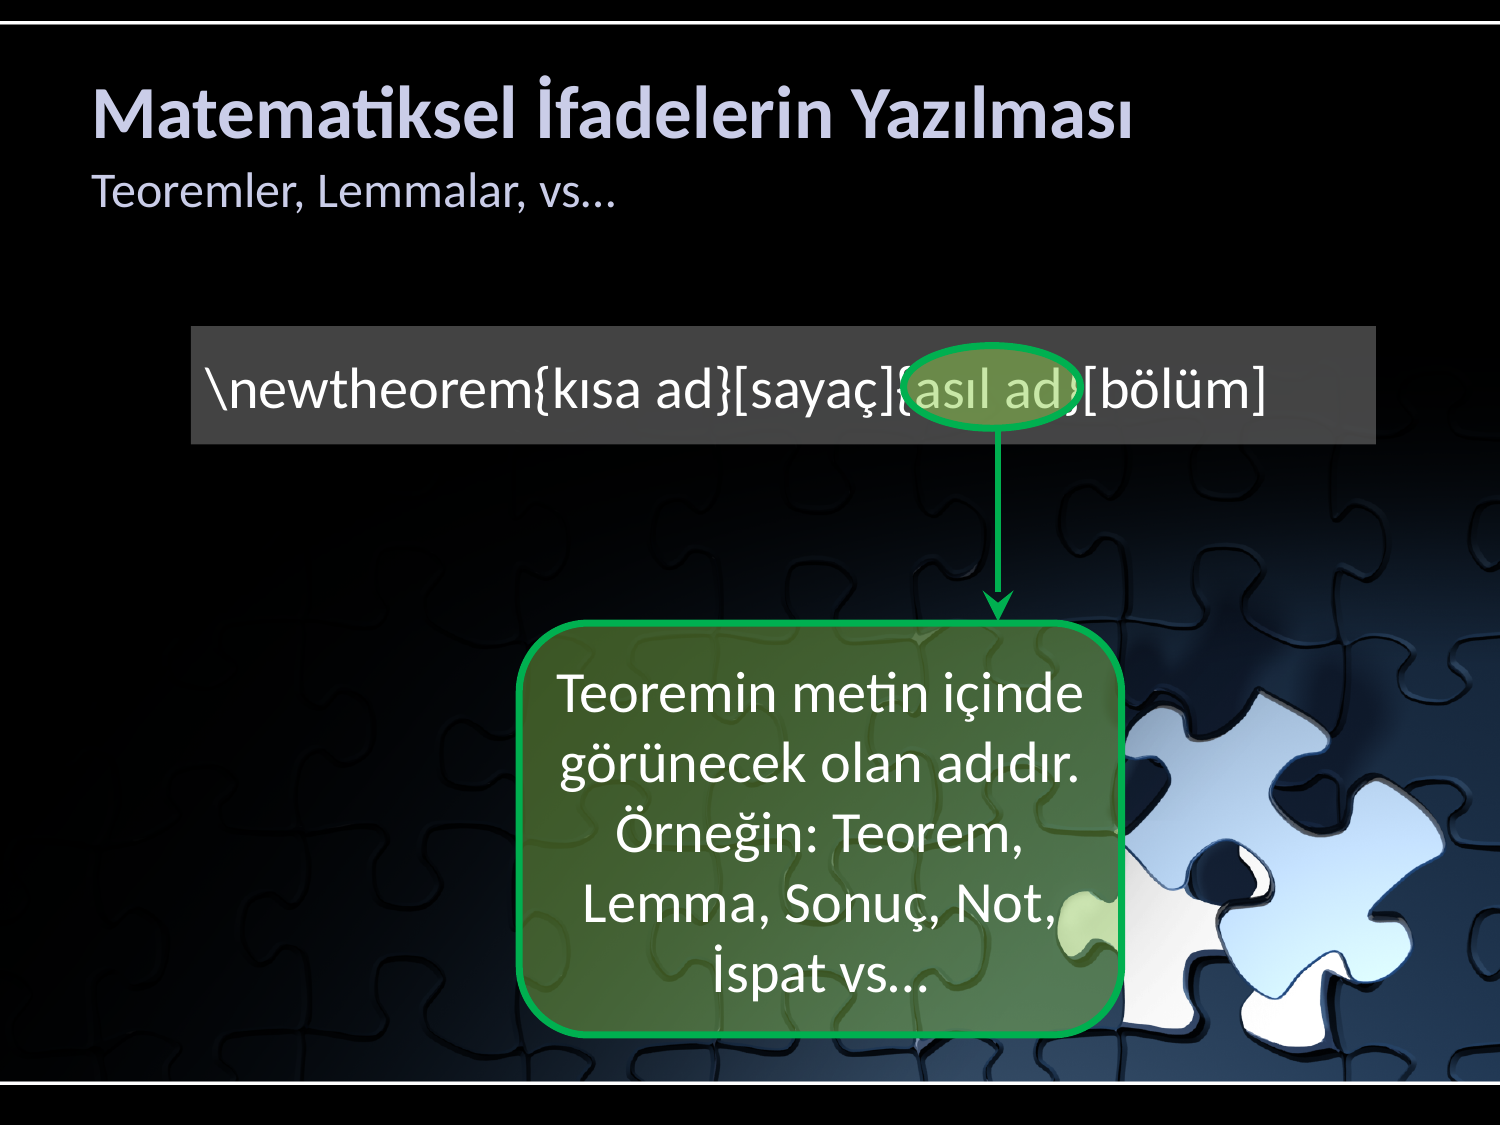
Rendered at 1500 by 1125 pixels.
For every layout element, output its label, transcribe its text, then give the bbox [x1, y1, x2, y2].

picture [0, 0, 1500, 1125]
title Matematiksel İfadelerin Yazılması [76, 56, 1427, 149]
list Teoremler, Lemmalar, vs… [76, 149, 1442, 225]
text_box Teoremin metin içinde görünecek olan adıdır. Örneğin: Teorem, Lemma, Sonuç, Not, İspat vs… [515, 619, 1126, 1039]
text_box [900, 342, 1085, 432]
text_box \newtheorem{kısa ad}[sayaç]{asıl ad}[bölüm] [187, 323, 1379, 448]
